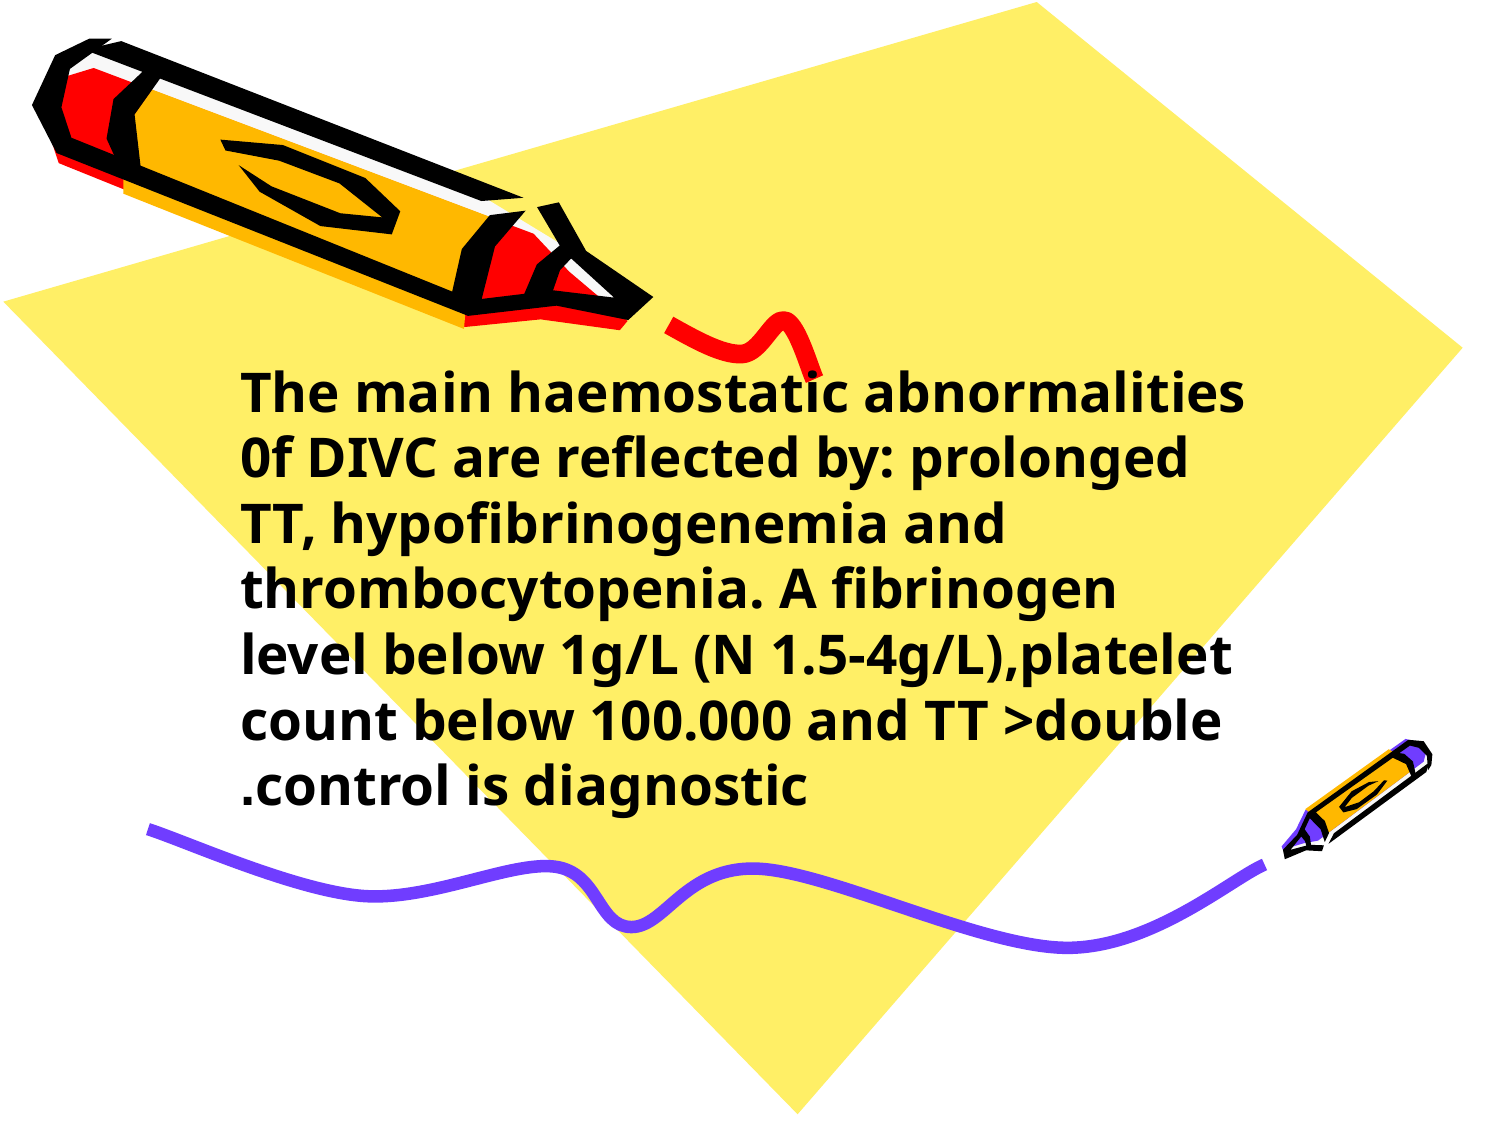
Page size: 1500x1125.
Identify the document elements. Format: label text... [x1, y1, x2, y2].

subtitle The main haemostatic abnormalities 0f DIVC are reflected by: prolonged TT, hypofibrinogenemia and thrombocytopenia. A fibrinogen level below 1g/L (N 1.5-4g/L),platelet count below 100.000 and TT >double control is diagnostic. [224, 349, 1276, 926]
